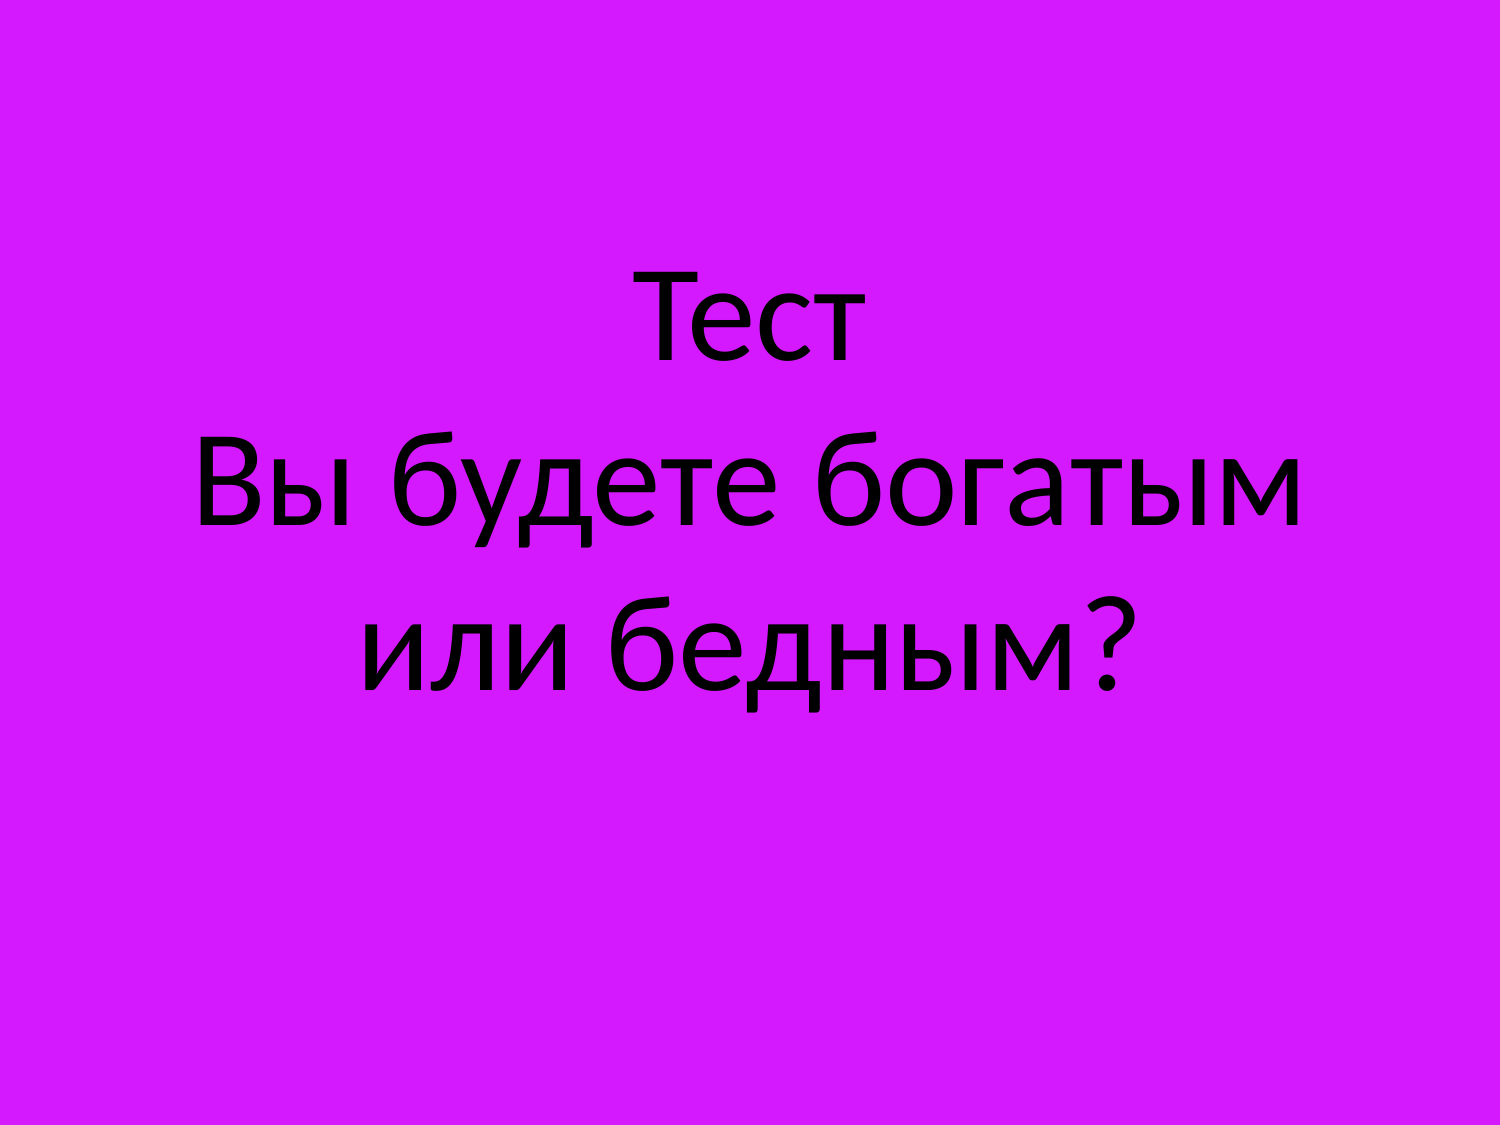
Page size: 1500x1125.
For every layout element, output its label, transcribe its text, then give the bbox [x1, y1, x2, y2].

title Тест Вы будете богатым или бедным? [112, 349, 1388, 591]
